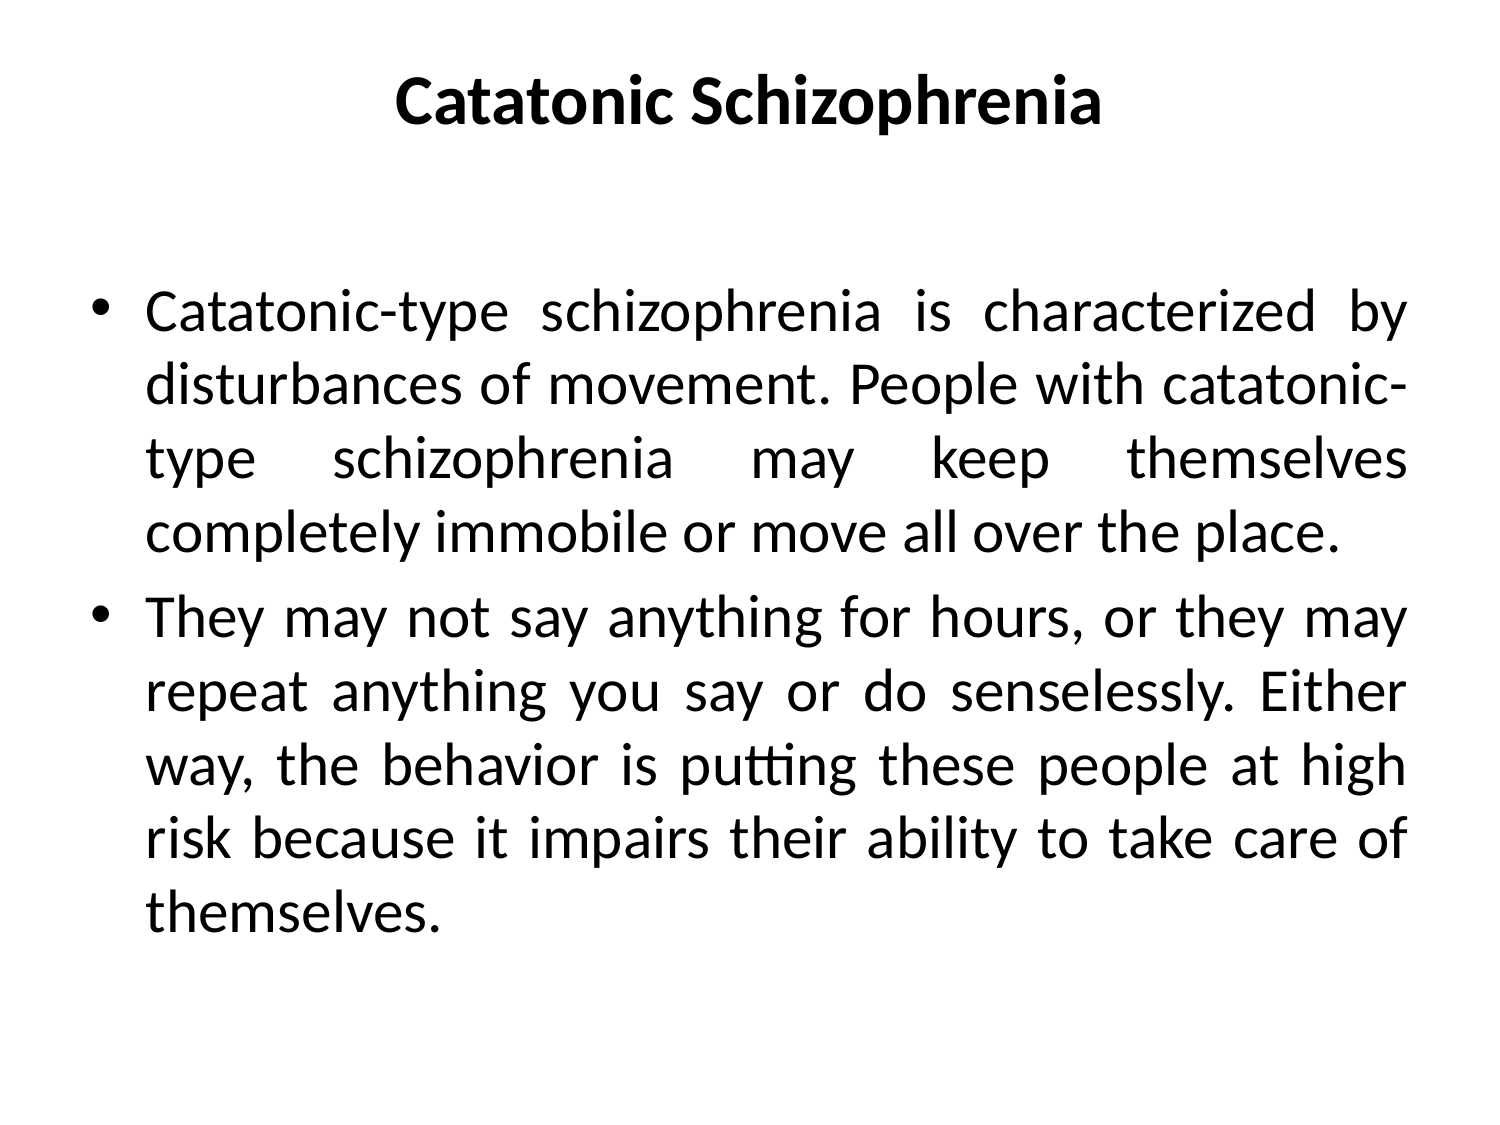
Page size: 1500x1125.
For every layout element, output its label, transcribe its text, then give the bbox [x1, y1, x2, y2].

list Catatonic-type schizophrenia is characterized by disturbances of movement. People with catatonic-type schizophrenia may keep themselves completely immobile or move all over the place. They may not say anything for hours, or they may repeat anything you say or do senselessly. Either way, the behavior is putting these people at high risk because it impairs their ability to take care of themselves. [75, 262, 1425, 1005]
title Catatonic Schizophrenia [75, 45, 1425, 233]
